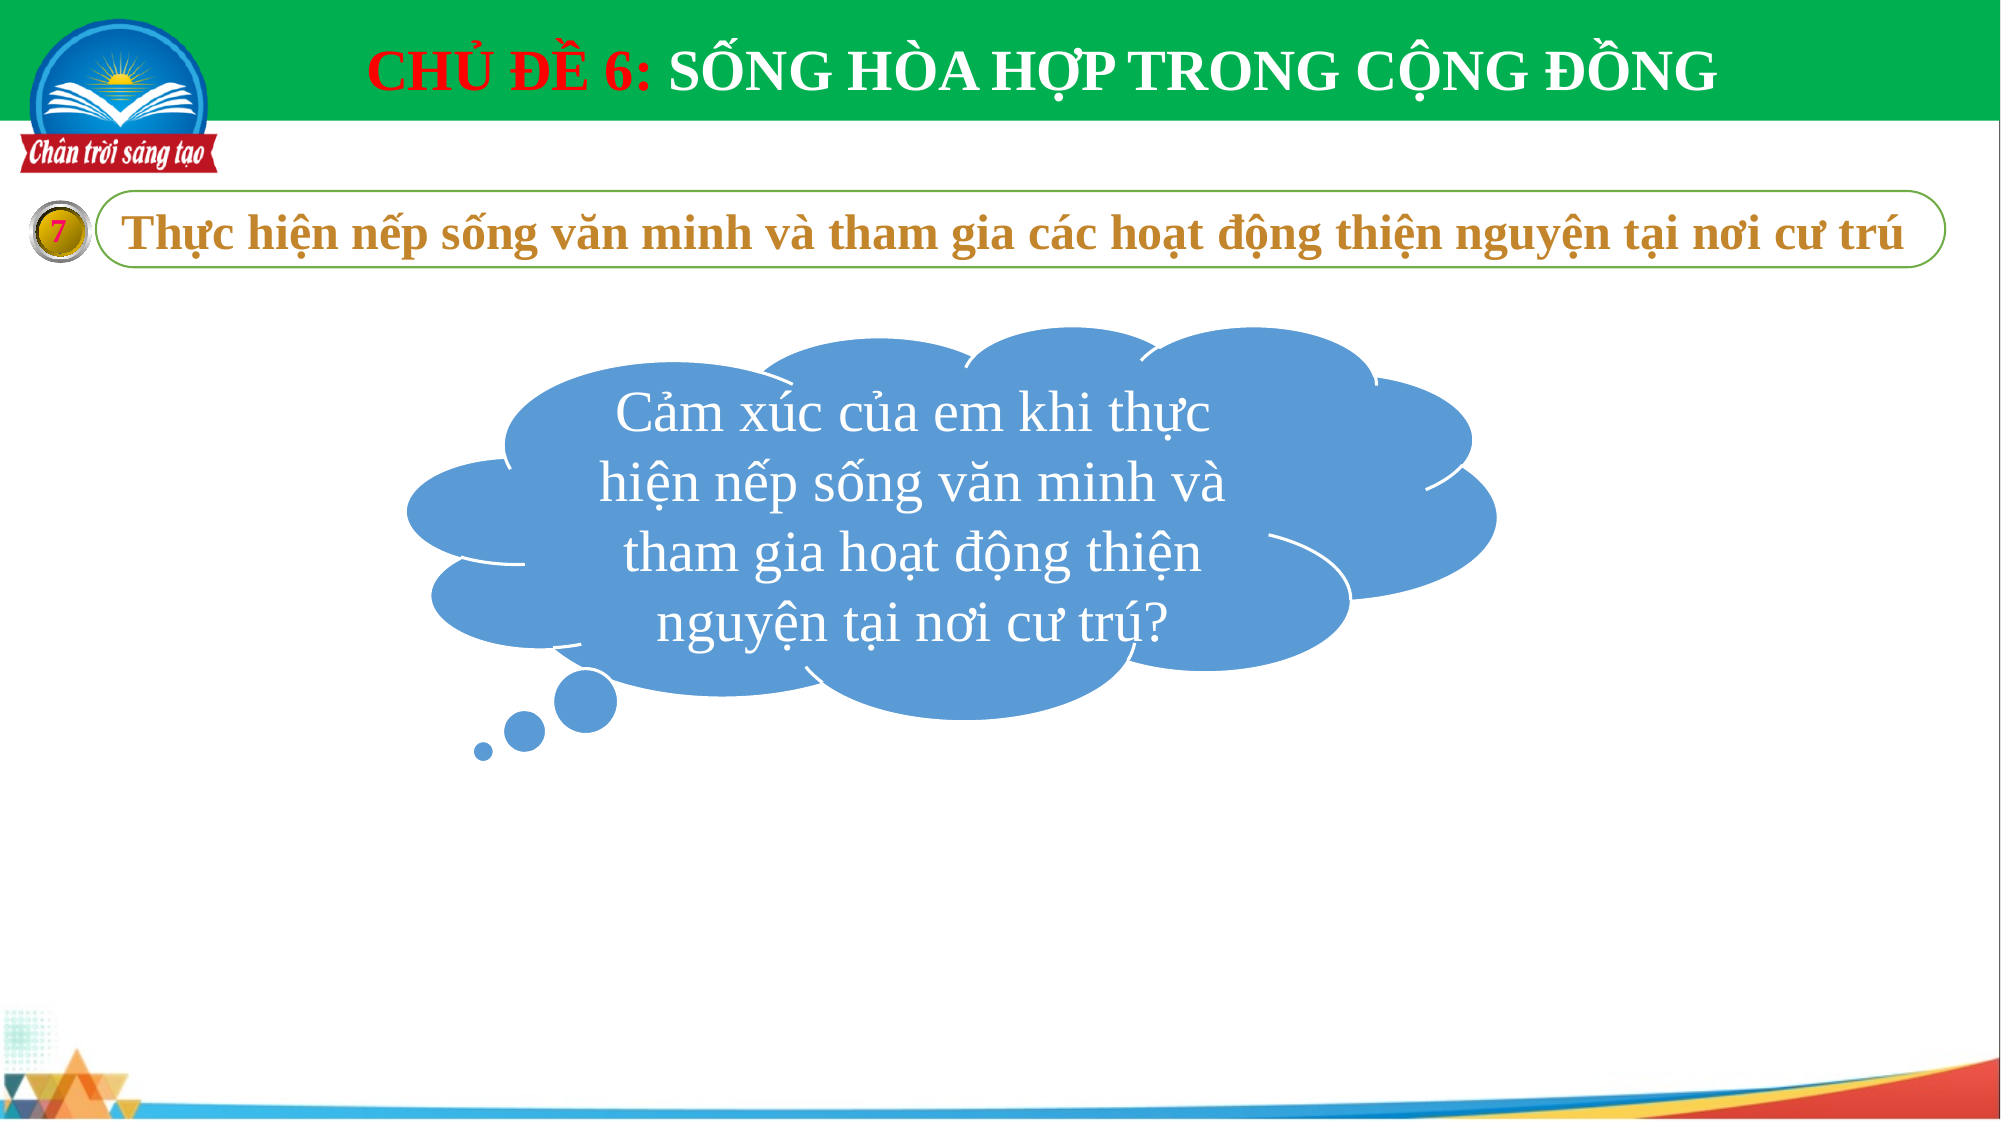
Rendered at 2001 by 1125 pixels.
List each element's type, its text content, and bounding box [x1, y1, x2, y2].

text_box Thực hiện nếp sống văn minh và tham gia các hoạt động thiện nguyện tại nơi cư trú [96, 189, 1947, 269]
picture [0, 0, 2001, 1125]
text_box [0, 0, 2000, 121]
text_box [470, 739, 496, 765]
text_box CHỦ ĐỀ 6: SỐNG HÒA HỢP TRONG CỘNG ĐỒNG [320, 12, 1765, 122]
text_box 7 [92, 201, 96, 257]
text_box Cảm xúc của em khi thực hiện nếp sống văn minh và tham gia hoạt động thiện nguyện tại nơi cư trú? [403, 324, 1500, 737]
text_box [29, 200, 92, 263]
text_box Cảm xúc của em khi thực hiện nếp sống văn minh và tham gia hoạt động thiện nguyện tại nơi cư trú? [500, 707, 549, 755]
